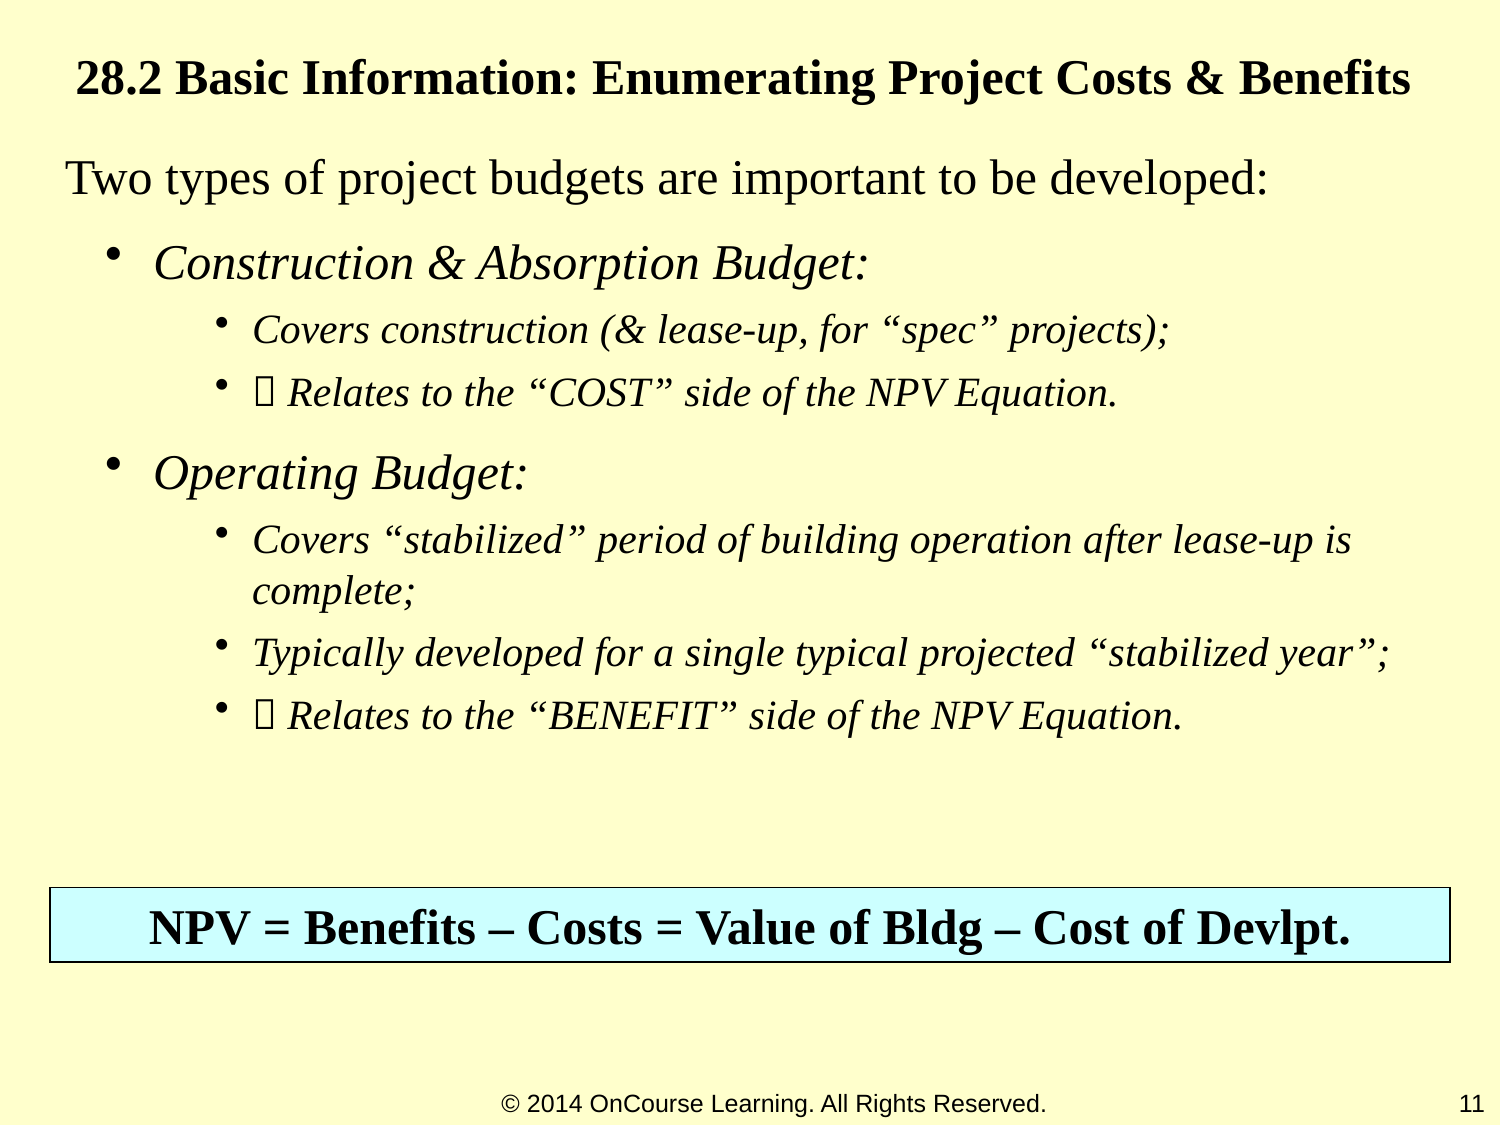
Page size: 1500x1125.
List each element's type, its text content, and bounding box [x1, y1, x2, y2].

slide_number 11 [1149, 1046, 1500, 1125]
text_box NPV = Benefits – Costs = Value of Bldg – Cost of Devlpt. [50, 887, 1450, 963]
text_box 28.2 Basic Information: Enumerating Project Costs & Benefits [24, 37, 1463, 113]
text_box Two types of project budgets are important to be developed: Construction & Absorption Budget: Covers construction (& lease-up, for “spec” projects);  Relates to the “COST” side of the NPV Equation. Operating Budget: Covers “stabilized” period of building operation after lease-up is complete; Typically developed for a single typical projected “stabilized year”;  Relates to the “BENEFIT” side of the NPV Equation. [50, 137, 1438, 745]
footer © 2014 OnCourse Learning. All Rights Reserved. [262, 1046, 1149, 1125]
